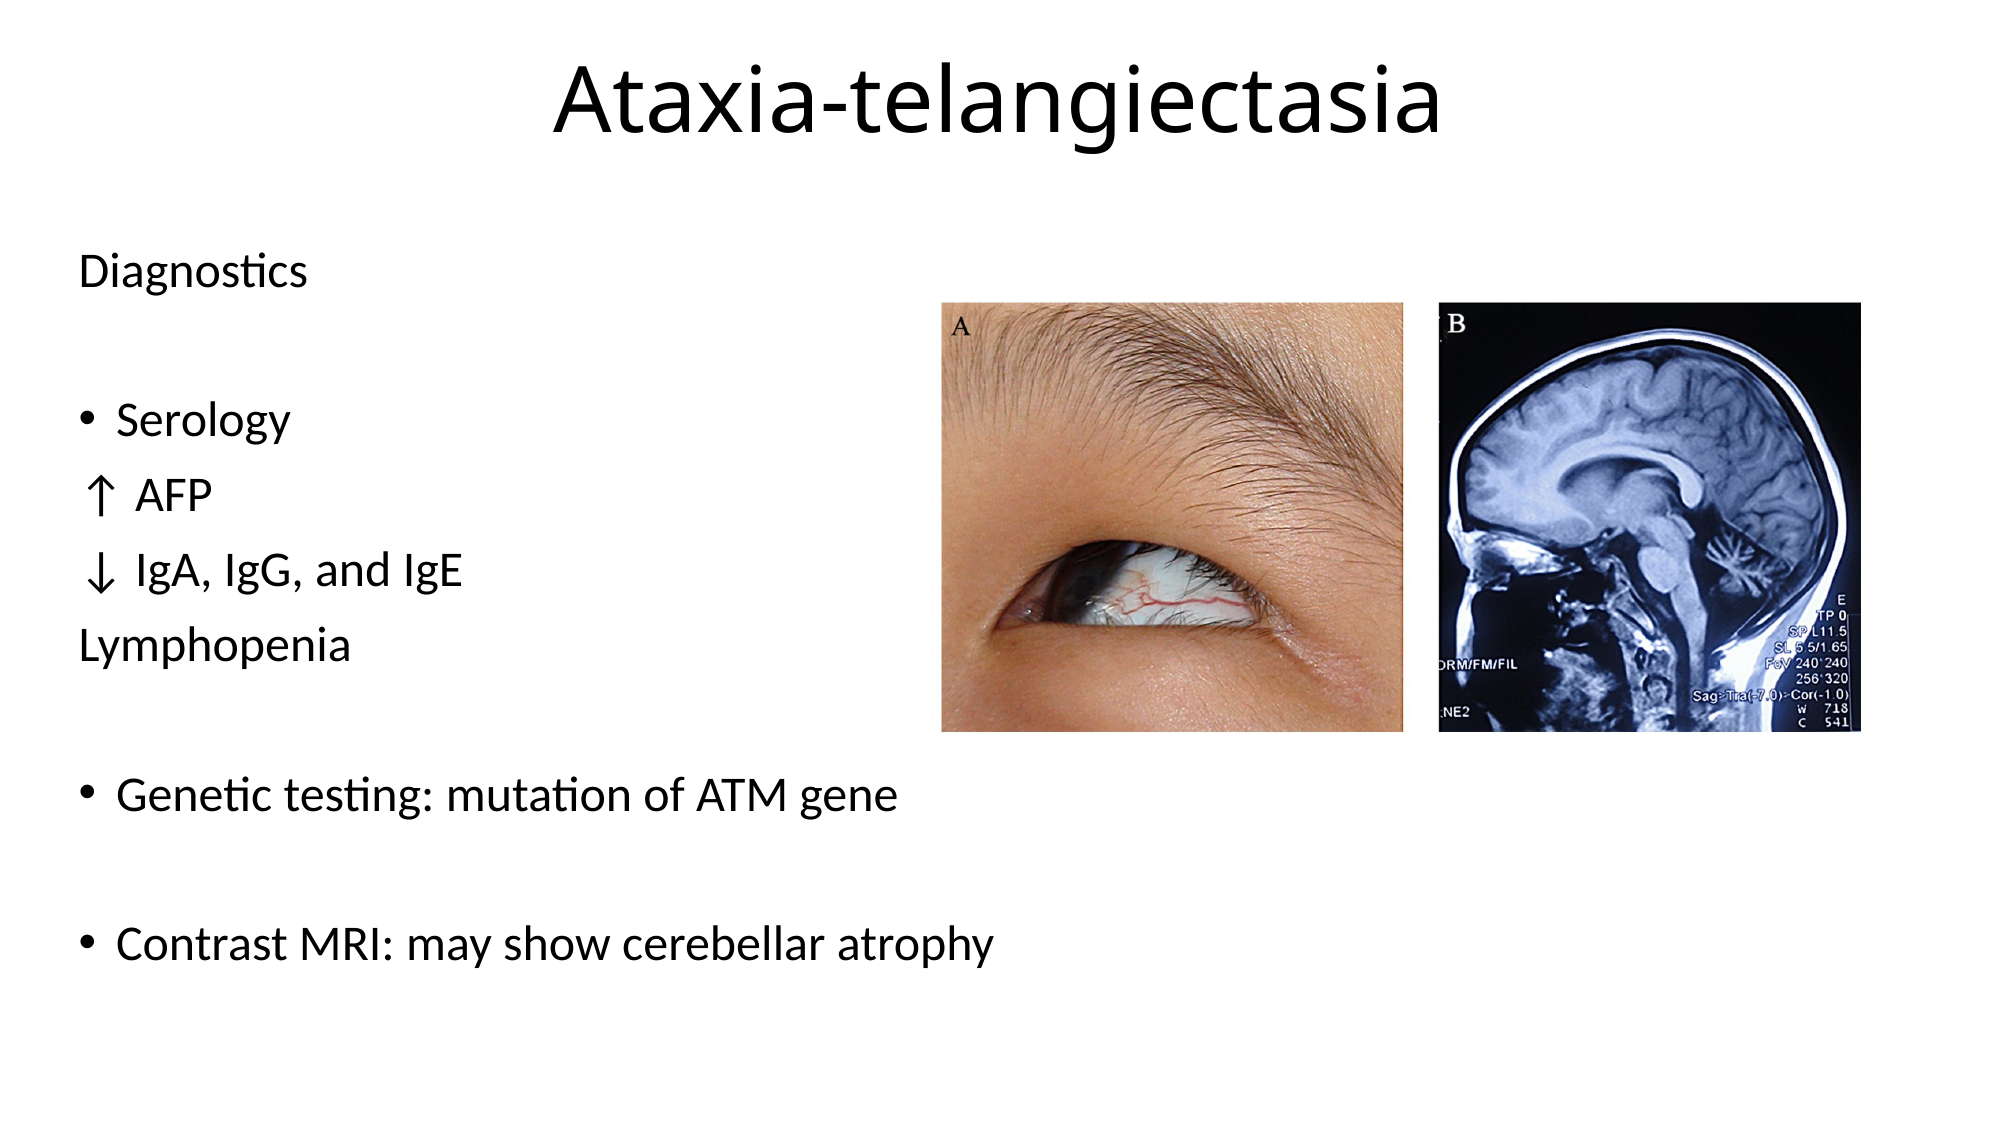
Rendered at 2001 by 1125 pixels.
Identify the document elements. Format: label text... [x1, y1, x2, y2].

picture [939, 300, 1863, 734]
list Diagnostics Serology ↑ AFP ↓ IgA, IgG, and IgE Lymphopenia Genetic testing: mutation of ATM gene Contrast MRI: may show cerebellar atrophy [63, 236, 1863, 1014]
title Ataxia-telangiectasia [137, 0, 1863, 212]
